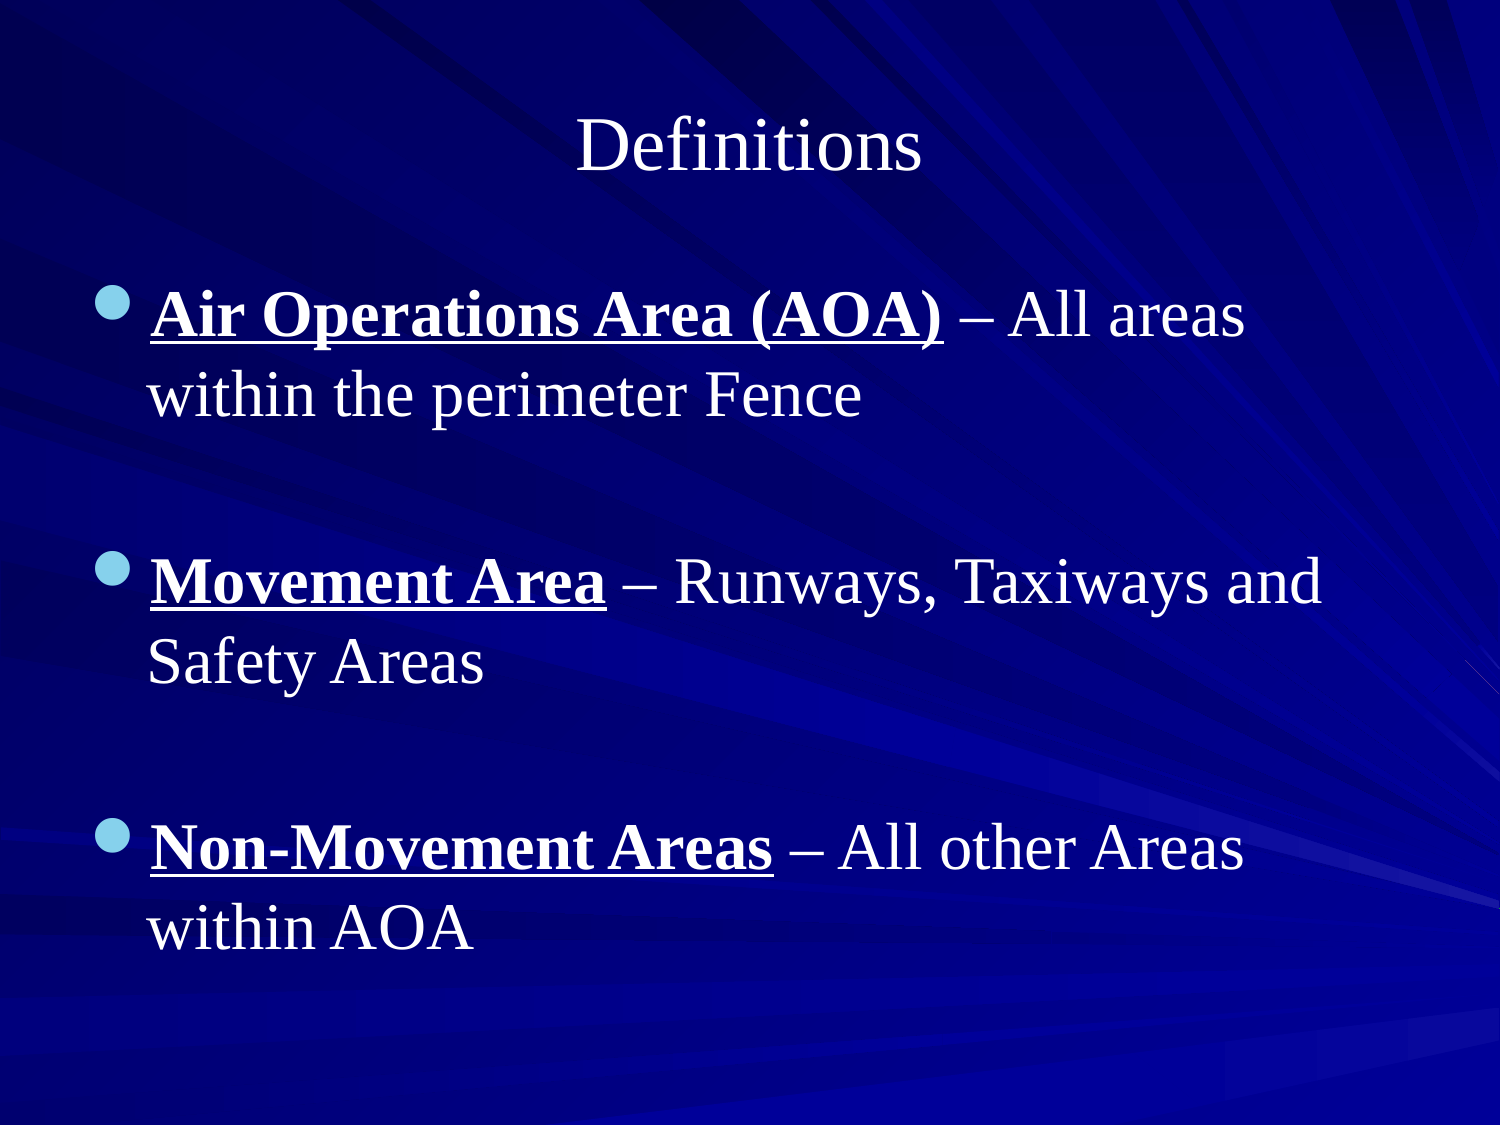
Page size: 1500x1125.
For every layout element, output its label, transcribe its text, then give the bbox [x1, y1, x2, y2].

list Air Operations Area (AOA) – All areas within the perimeter Fence Movement Area – Runways, Taxiways and Safety Areas Non-Movement Areas – All other Areas within AOA [75, 262, 1425, 1006]
title Definitions [75, 45, 1425, 234]
